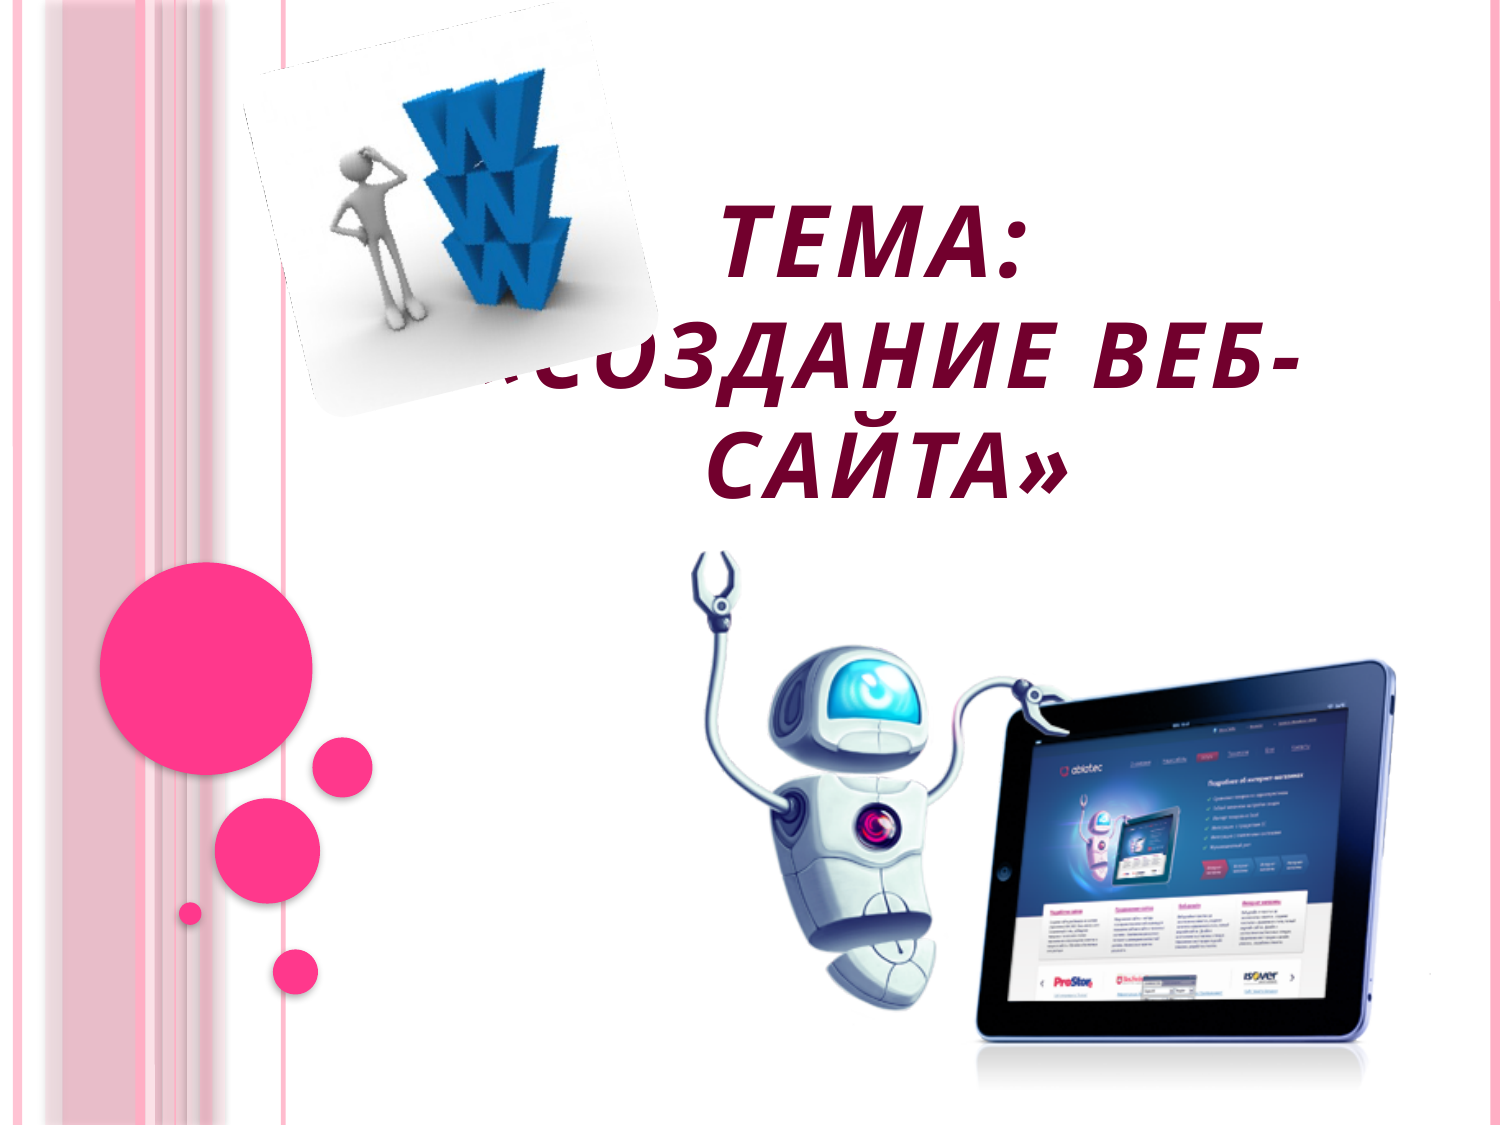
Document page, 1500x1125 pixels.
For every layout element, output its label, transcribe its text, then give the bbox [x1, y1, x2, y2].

title Тема: «Создание веб-сайта» [281, 252, 1500, 645]
picture [243, 1, 659, 418]
picture [691, 550, 1431, 1091]
